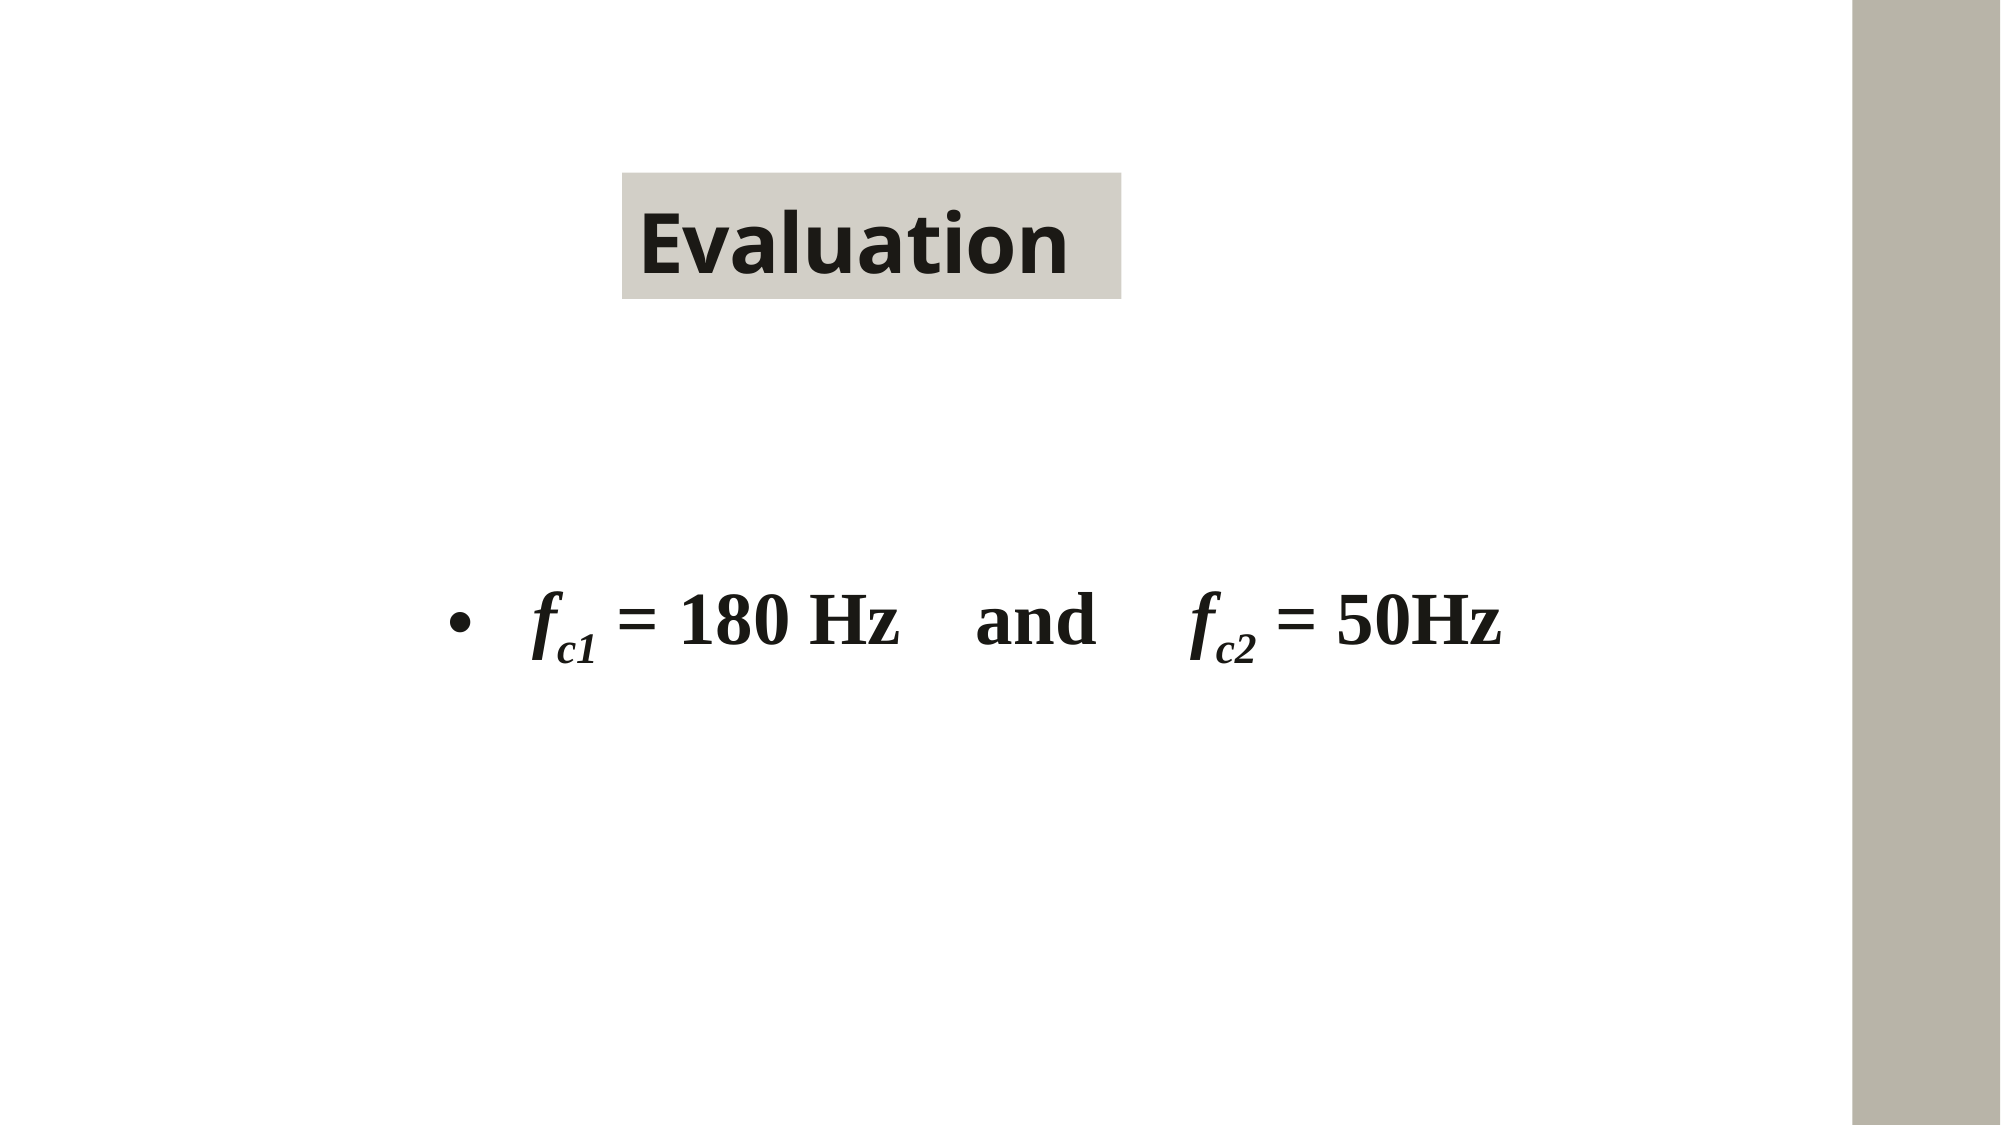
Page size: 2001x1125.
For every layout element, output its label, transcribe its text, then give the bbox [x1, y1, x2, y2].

text_box fc1 = 180 Hz and fc2 = 50Hz [432, 562, 1579, 725]
text_box Evaluation [622, 172, 1122, 299]
